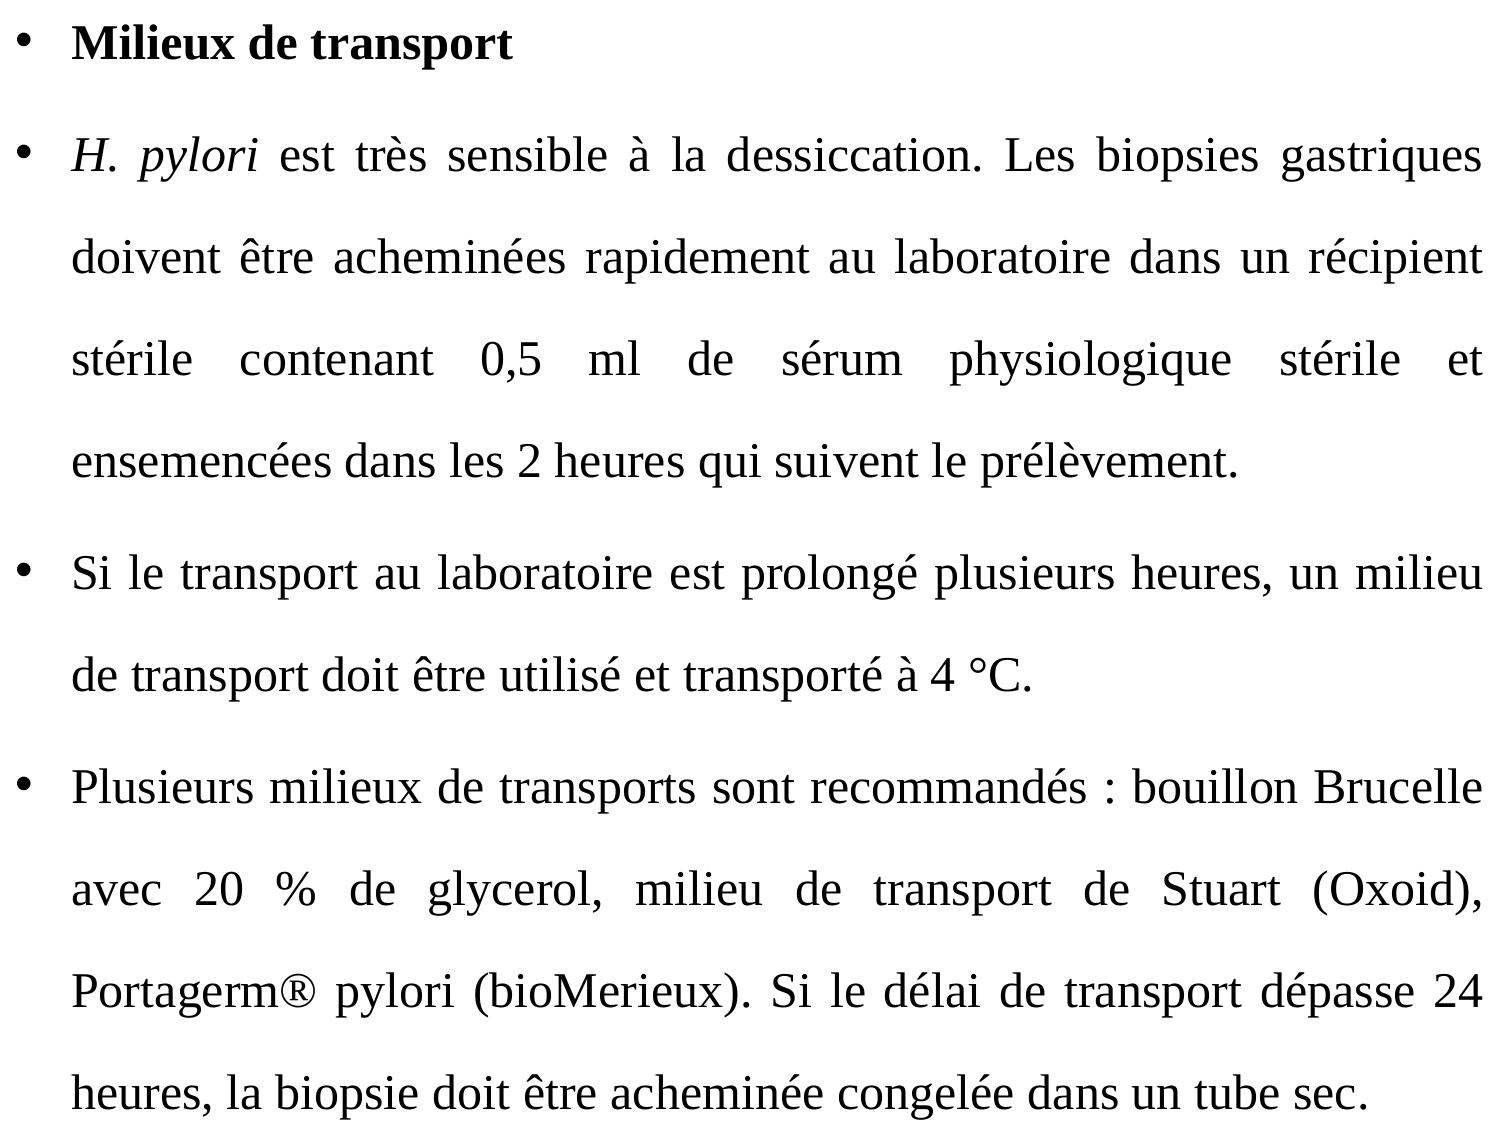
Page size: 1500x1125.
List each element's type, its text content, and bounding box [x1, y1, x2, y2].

list Milieux de transport H. pylori est très sensible à la dessiccation. Les biopsies gastriques doivent être acheminées rapidement au laboratoire dans un récipient stérile contenant 0,5 ml de sérum physiologique stérile et ensemencées dans les 2 heures qui suivent le prélèvement. Si le transport au laboratoire est prolongé plusieurs heures, un milieu de transport doit être utilisé et transporté à 4 °C. Plusieurs milieux de transports sont recommandés : bouillon Brucelle avec 20 % de glycerol, milieu de transport de Stuart (Oxoid), Portagerm® pylori (bioMerieux). Si le délai de transport dépasse 24 heures, la biopsie doit être acheminée congelée dans un tube sec. [0, 0, 1500, 1086]
